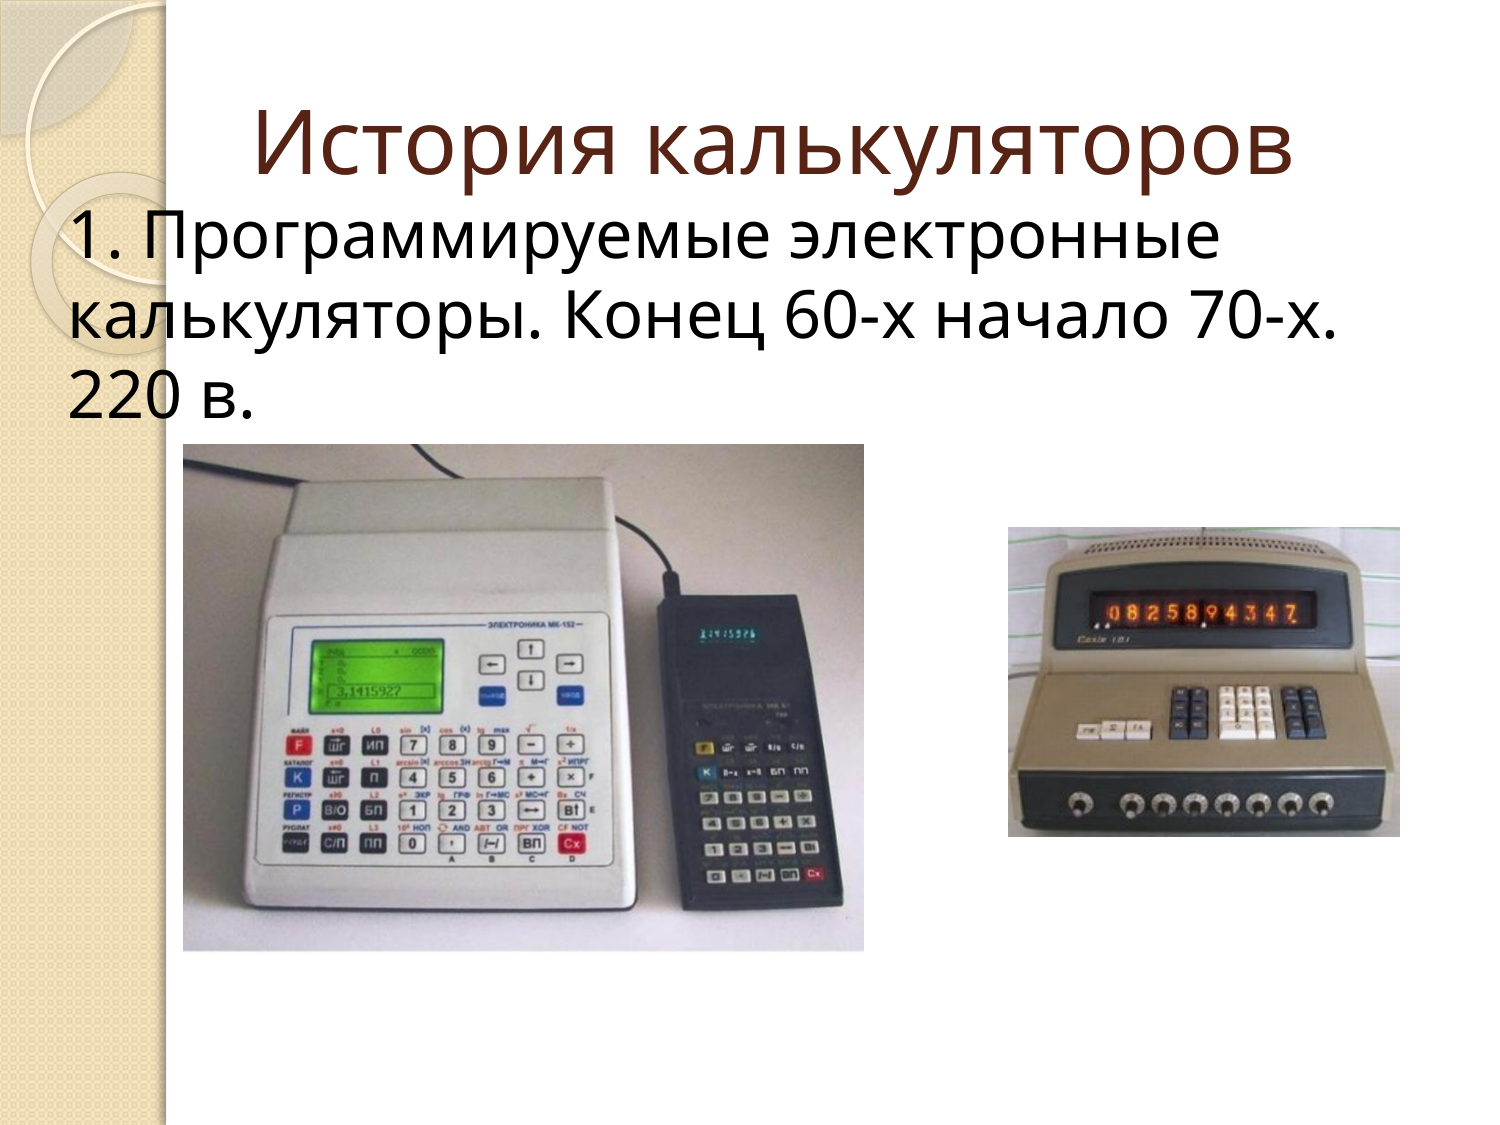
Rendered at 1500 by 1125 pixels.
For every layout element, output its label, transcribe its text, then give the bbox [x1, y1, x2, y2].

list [182, 444, 864, 954]
picture [1008, 526, 1400, 837]
title История калькуляторов [235, 45, 1466, 233]
text_box 1. Программируемые электронные калькуляторы. Конец 60-х начало 70-х. 220 в. [53, 184, 1430, 440]
